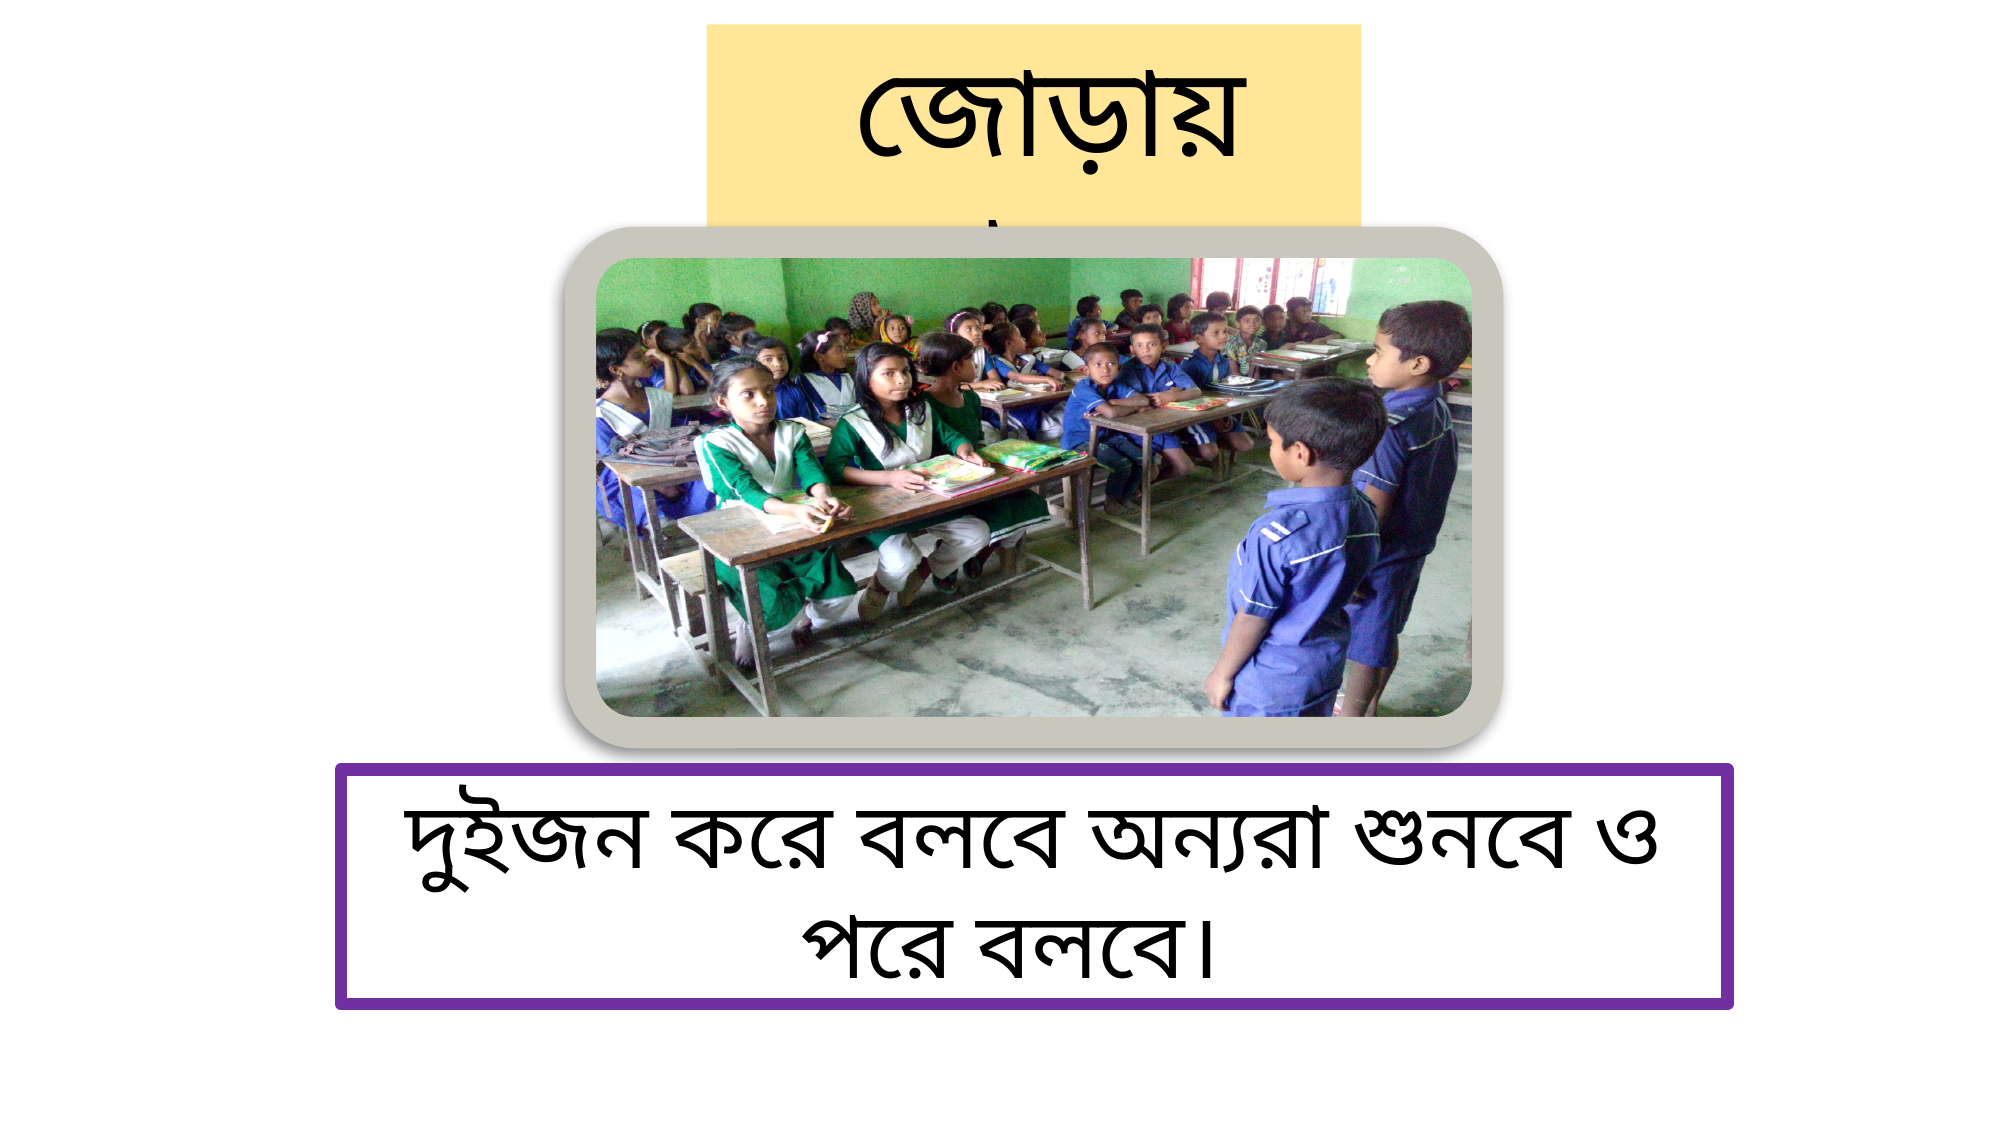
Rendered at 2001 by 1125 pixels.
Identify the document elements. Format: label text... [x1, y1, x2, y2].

text_box দুইজন করে বলবে অন্যরা শুনবে ও পরে বলবে। [340, 769, 1728, 1004]
picture [580, 242, 1488, 733]
text_box জোড়ায় কাজ [706, 24, 1362, 223]
